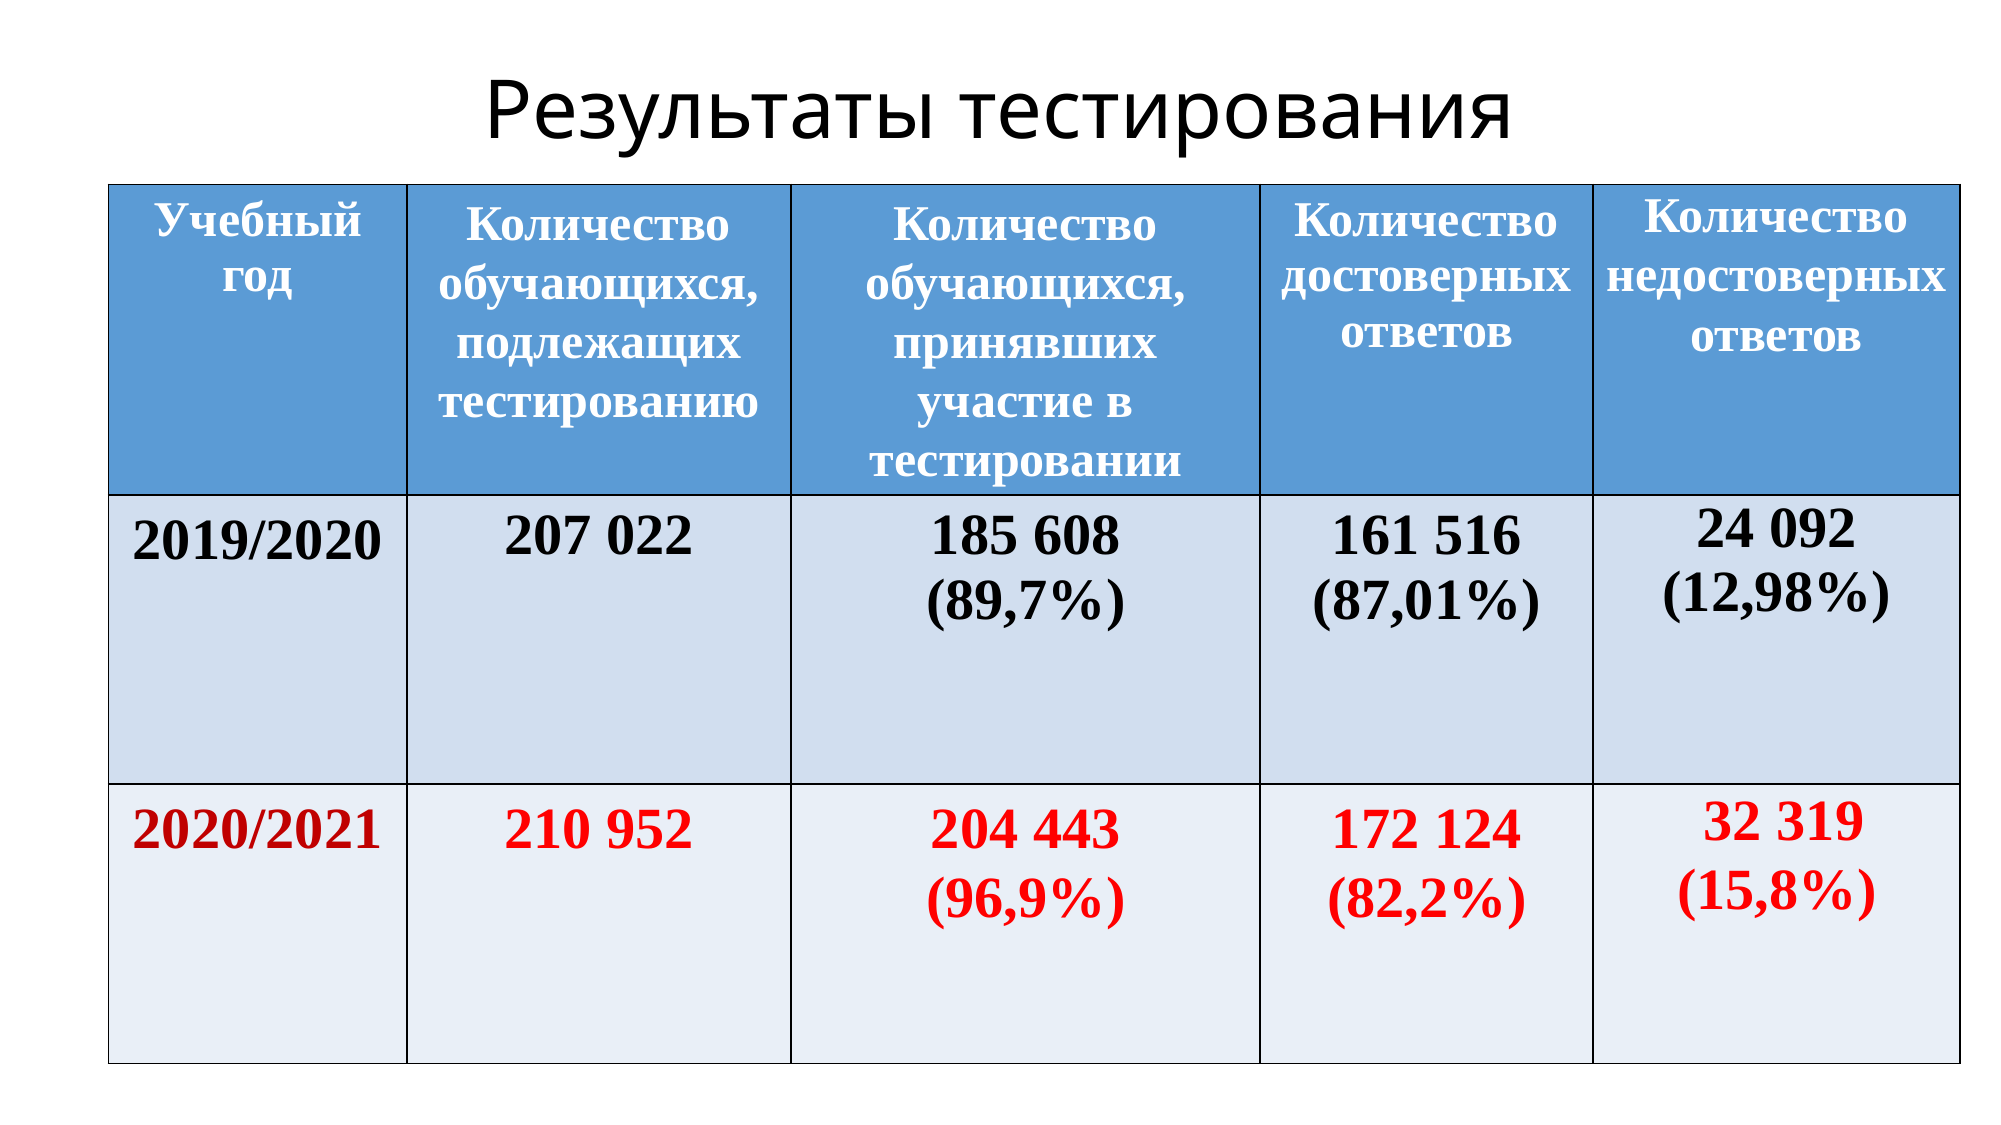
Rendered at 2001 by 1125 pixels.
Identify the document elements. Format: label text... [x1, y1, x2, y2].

title Результаты тестирования [137, 59, 1863, 164]
table_cell 32 319 (15,8%) [1594, 785, 1959, 1063]
table_cell 172 124 (82,2%) [1261, 785, 1592, 1063]
table_header Количество недостоверных ответов [1594, 185, 1959, 494]
table_header Количество обучающихся, подлежащих тестированию [408, 185, 790, 494]
table_cell 185 608 (89,7%) [792, 496, 1259, 783]
table_cell 2019/2020 [109, 496, 406, 783]
table_cell 161 516 (87,01%) [1261, 496, 1592, 783]
table_header Количество обучающихся, принявших участие в тестировании [792, 185, 1259, 494]
table_cell 207 022 [408, 496, 790, 783]
table_header Учебный год [109, 185, 406, 494]
table_cell 210 952 [408, 785, 790, 1063]
table_header Количество достоверных ответов [1261, 185, 1592, 494]
table_cell 204 443 (96,9%) [792, 785, 1259, 1063]
table_cell 2020/2021 [109, 785, 406, 1063]
table_cell 24 092 (12,98%) [1594, 496, 1959, 783]
